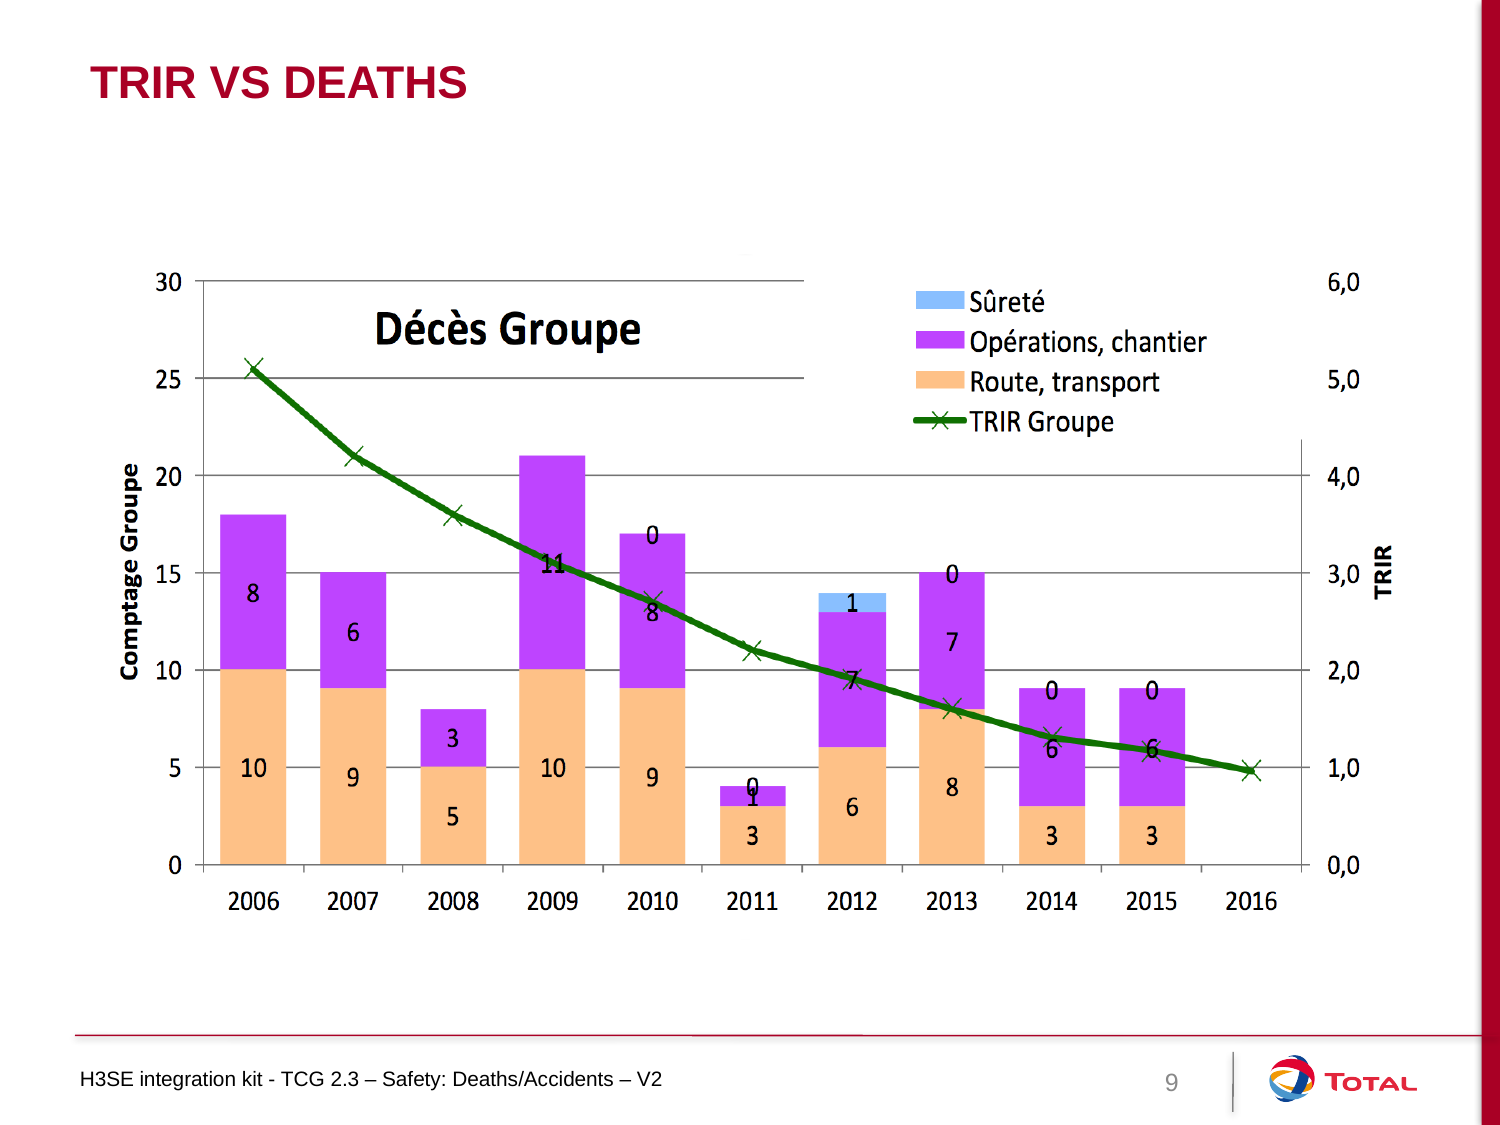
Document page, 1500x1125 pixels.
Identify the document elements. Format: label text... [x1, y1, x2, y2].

title TRIR vs deaths [75, 45, 1424, 150]
slide_number 9 [1074, 1051, 1194, 1112]
picture [1260, 1045, 1426, 1112]
footer H3SE integration kit - TCG 2.3 – Safety: Deaths/Accidents – V2 [64, 1058, 1154, 1119]
picture [104, 253, 1394, 940]
